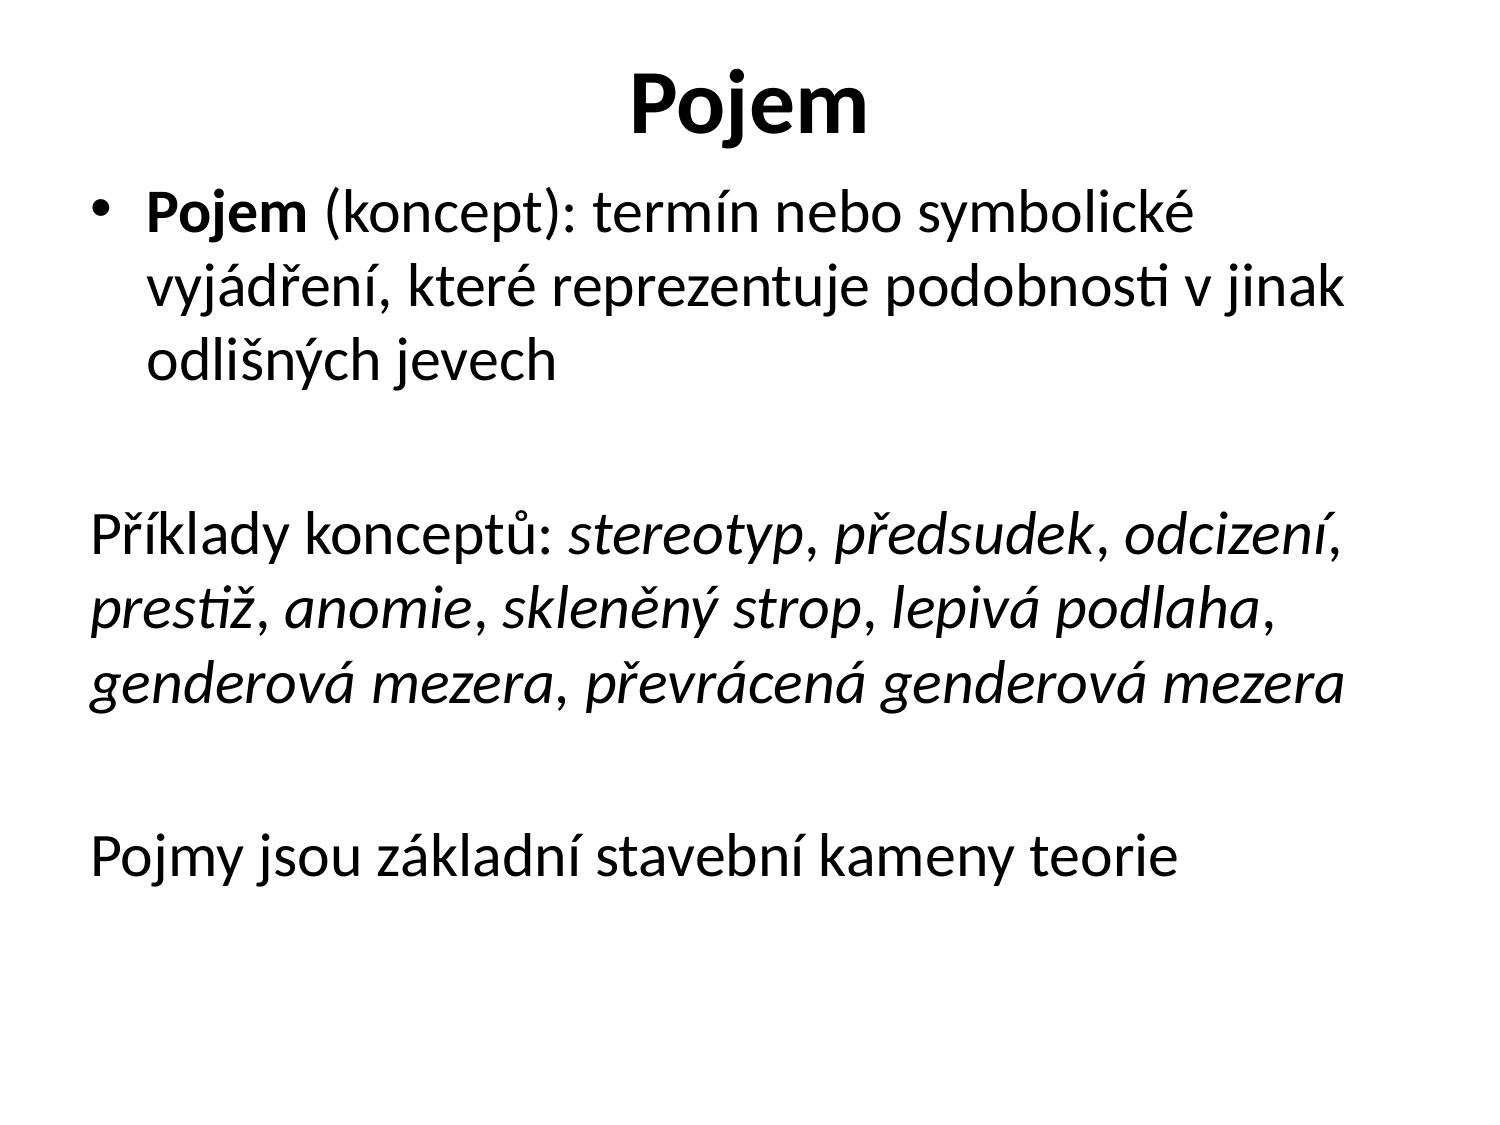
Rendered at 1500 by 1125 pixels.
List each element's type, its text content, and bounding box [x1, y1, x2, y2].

title Pojem [75, 3, 1425, 162]
list Pojem (koncept): termín nebo symbolické vyjádření, které reprezentuje podobnosti v jinak odlišných jevech Příklady konceptů: stereotyp, předsudek, odcizení, prestiž, anomie, skleněný strop, lepivá podlaha, genderová mezera, převrácená genderová mezera Pojmy jsou základní stavební kameny teorie [75, 162, 1425, 905]
